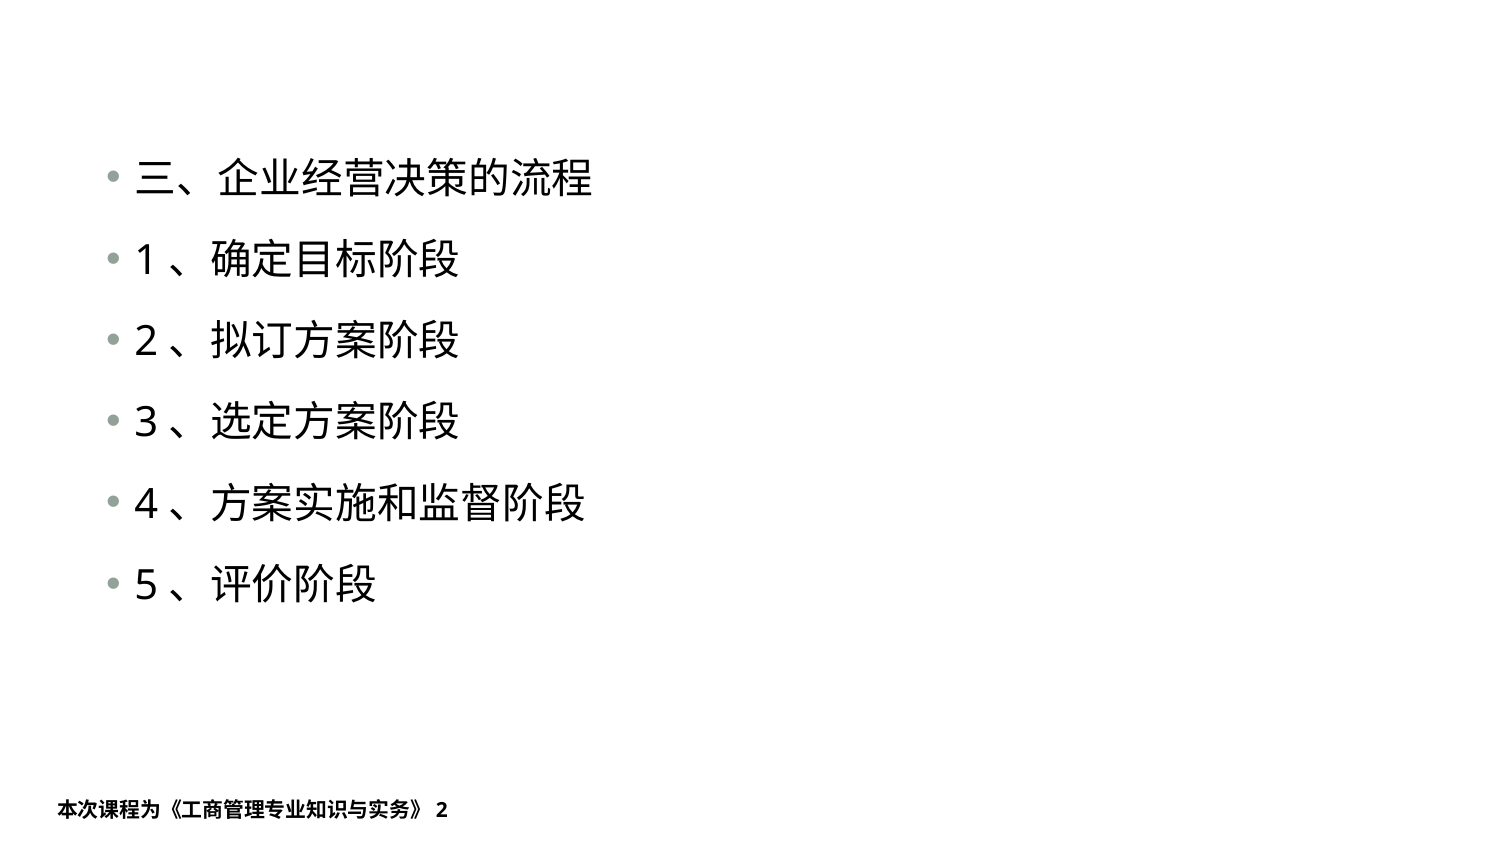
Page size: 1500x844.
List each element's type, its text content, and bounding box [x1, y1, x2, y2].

list 三、企业经营决策的流程 1、确定目标阶段 2、拟订方案阶段 3、选定方案阶段 4、方案实施和监督阶段 5、评价阶段 [77, 118, 1428, 765]
